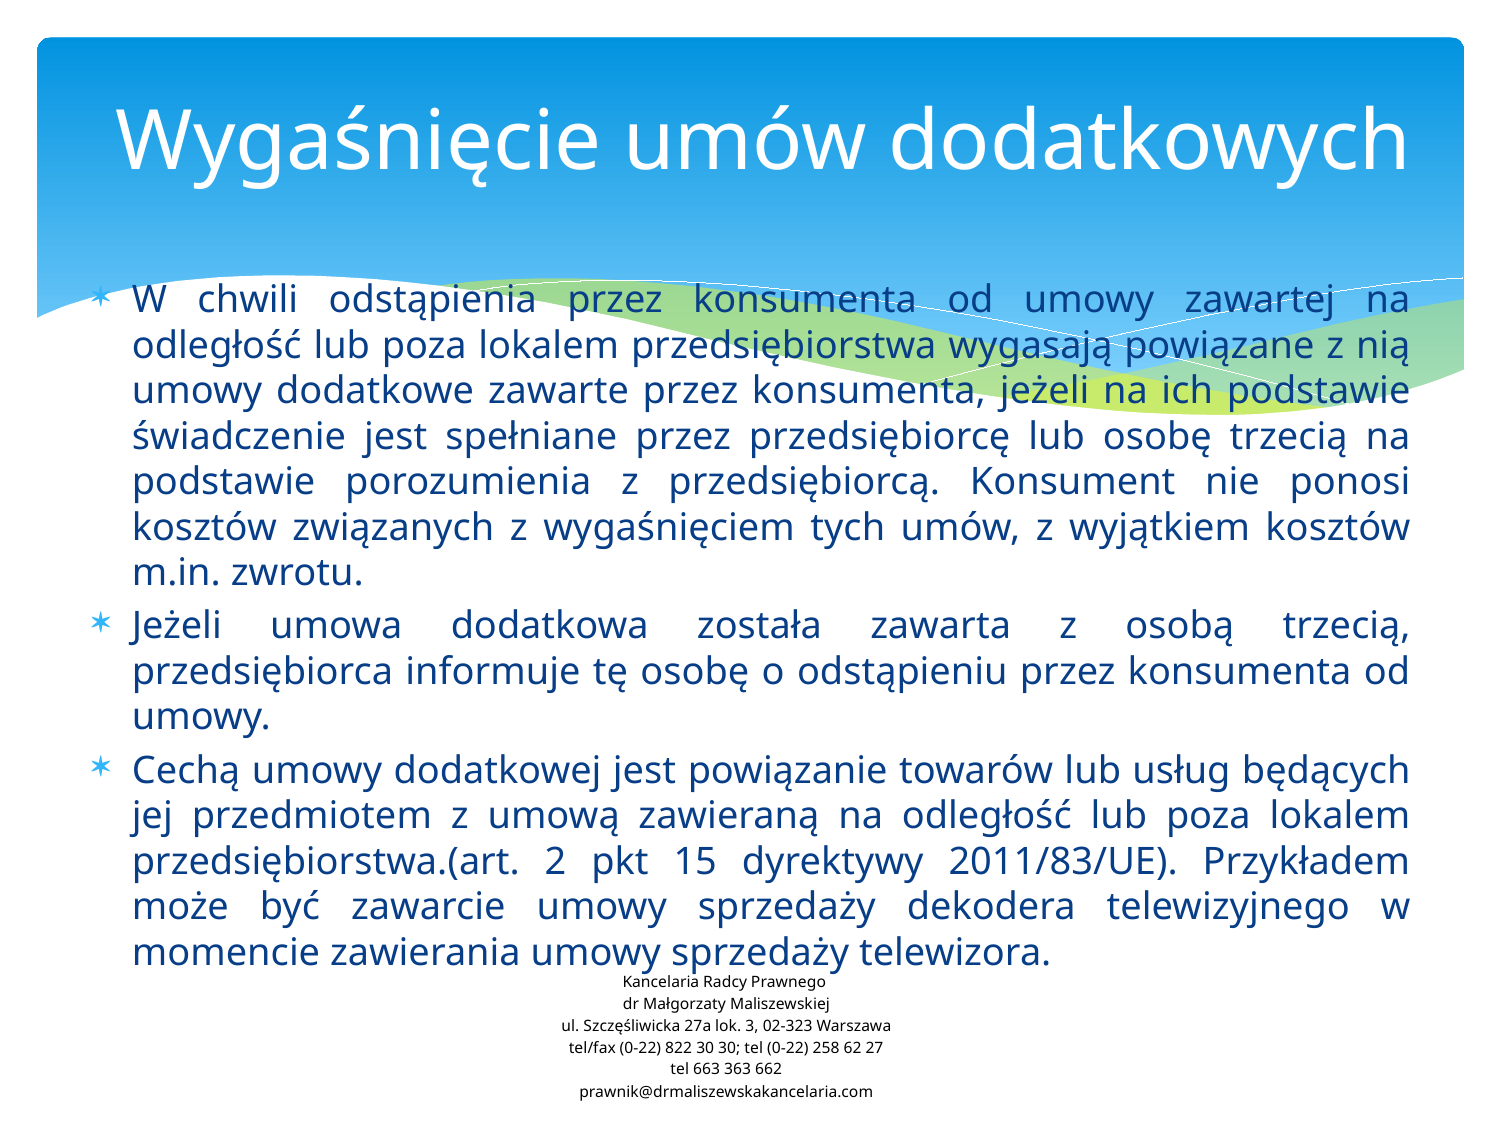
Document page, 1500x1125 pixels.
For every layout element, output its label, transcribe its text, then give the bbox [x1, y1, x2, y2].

title Wygaśnięcie umów dodatkowych [88, 42, 1439, 231]
list W chwili odstąpienia przez konsumenta od umowy zawartej na odległość lub poza lokalem przedsiębiorstwa wygasają powiązane z nią umowy dodatkowe zawarte przez konsumenta, jeżeli na ich podstawie świadczenie jest spełniane przez przedsiębiorcę lub osobę trzecią na podstawie porozumienia z przedsiębiorcą. Konsument nie ponosi kosztów związanych z wygaśnięciem tych umów, z wyjątkiem kosztów m.in. zwrotu. Jeżeli umowa dodatkowa została zawarta z osobą trzecią, przedsiębiorca informuje tę osobę o odstąpieniu przez konsumenta od umowy. Cechą umowy dodatkowej jest powiązanie towarów lub usług będących jej przedmiotem z umową zawieraną na odległość lub poza lokalem przedsiębiorstwa.(art. 2 pkt 15 dyrektywy 2011/83/UE). Przykładem może być zawarcie umowy sprzedaży dekodera telewizyjnego w momencie zawierania umowy sprzedaży telewizora. [76, 267, 1427, 988]
text_box Kancelaria Radcy Prawnego dr Małgorzaty Maliszewskiej ul. Szczęśliwicka 27a lok. 3, 02-323 Warszawa tel/fax (0-22) 822 30 30; tel (0-22) 258 62 27 tel 663 363 662 prawnik@drmaliszewskakancelaria.com [112, 964, 1341, 1110]
